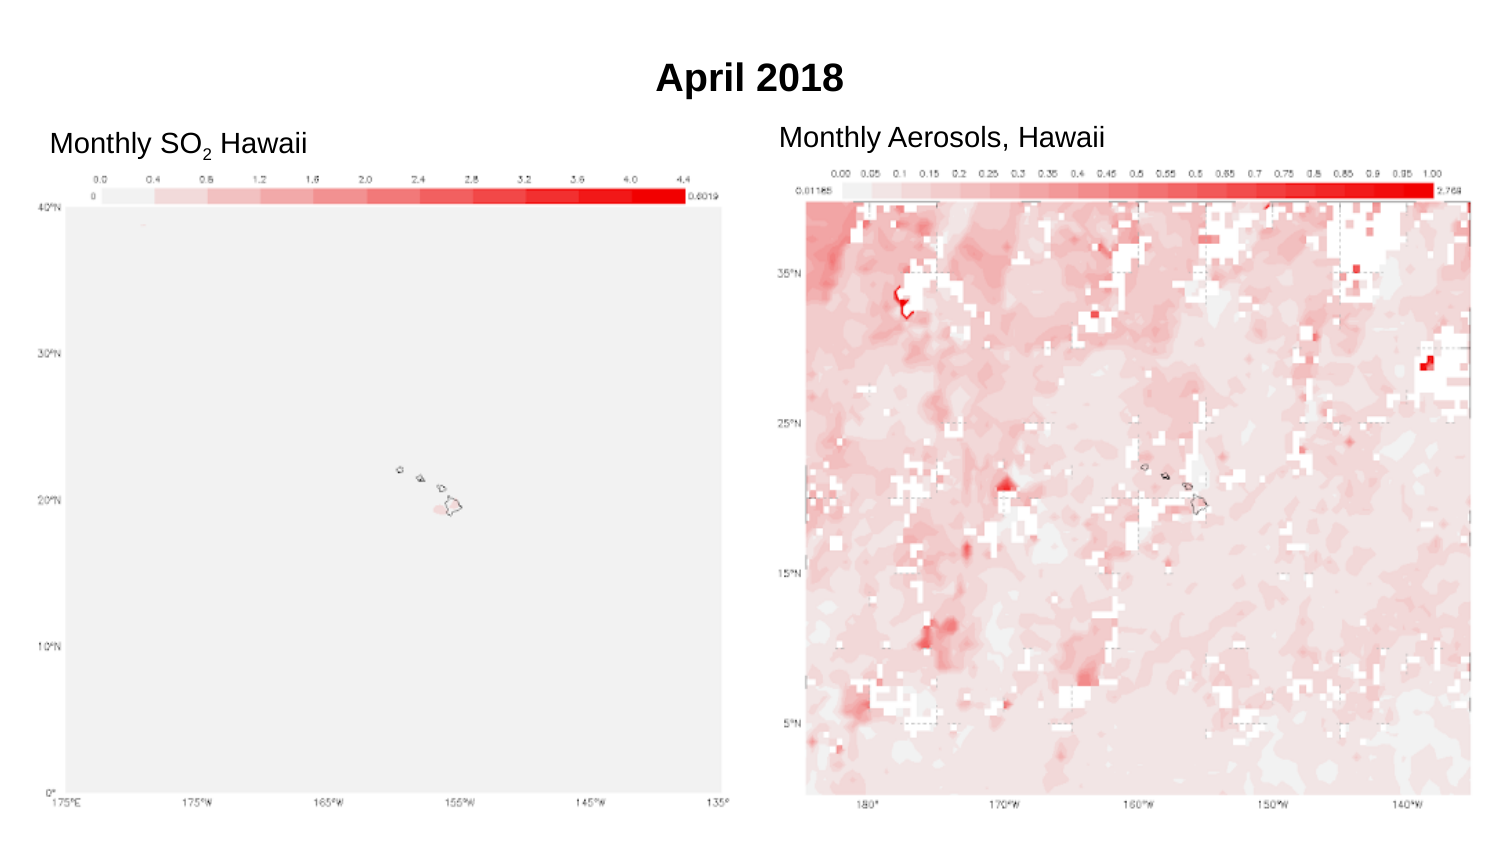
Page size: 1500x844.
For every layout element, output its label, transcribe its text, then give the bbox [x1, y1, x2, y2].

text_box April 2018 [608, 36, 891, 115]
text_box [34, 108, 735, 813]
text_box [763, 102, 1480, 819]
